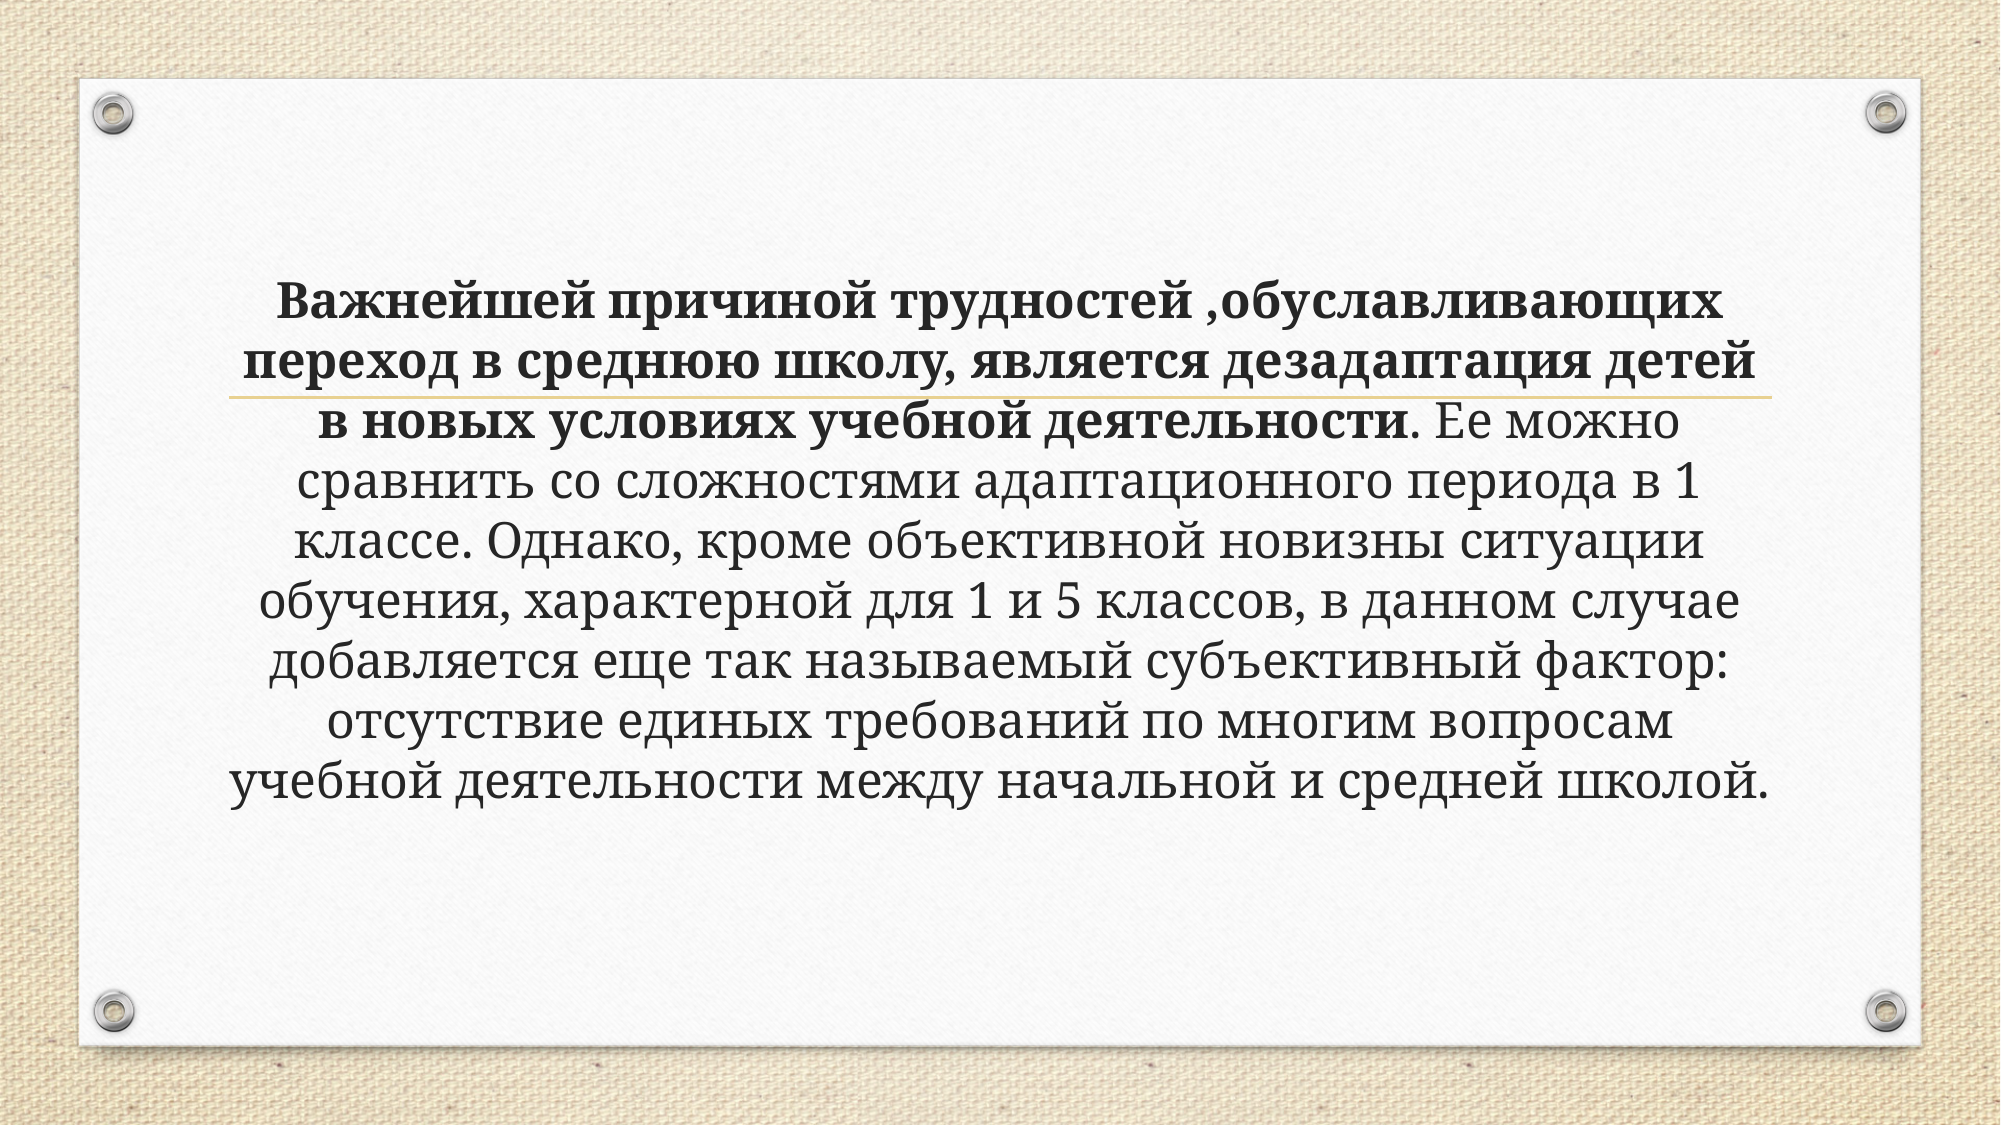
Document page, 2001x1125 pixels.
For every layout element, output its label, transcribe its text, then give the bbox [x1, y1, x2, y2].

title Важнейшей причиной трудностей ,обуславливающих переход в среднюю школу, является дезадаптация детей в новых условиях учебной деятельности. Ее можно сравнить со сложностями адаптационного периода в 1 классе. Однако, кроме объективной новизны ситуации обучения, характерной для 1 и 5 классов, в данном случае добавляется еще так называемый субъективный фактор: отсутствие единых требований по многим вопросам учебной деятельности между начальной и средней школой. [212, 161, 1788, 375]
picture [0, 0, 2001, 1125]
